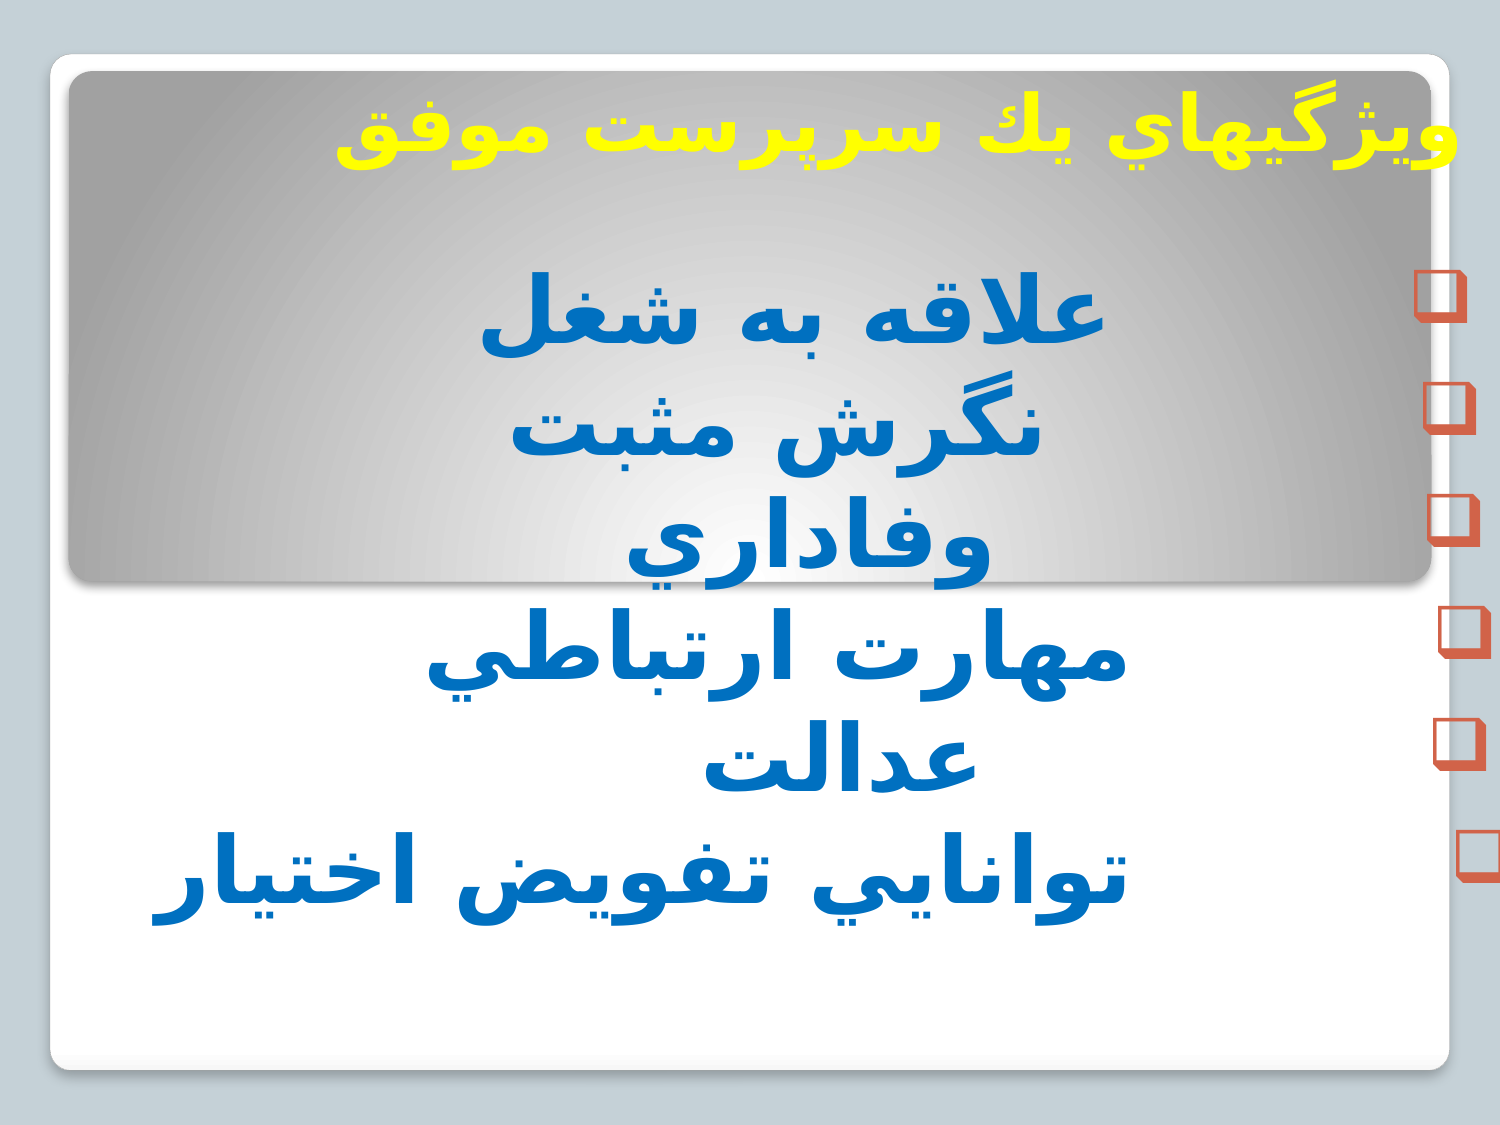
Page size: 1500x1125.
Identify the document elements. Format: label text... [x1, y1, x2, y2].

title ويژگيهاي يك سرپرست موفق [0, 0, 1500, 175]
subtitle علاقه به شغل نگرش مثبت وفاداري مهارت ارتباطي عدالت توانايي تفويض اختيار [0, 249, 1500, 1125]
